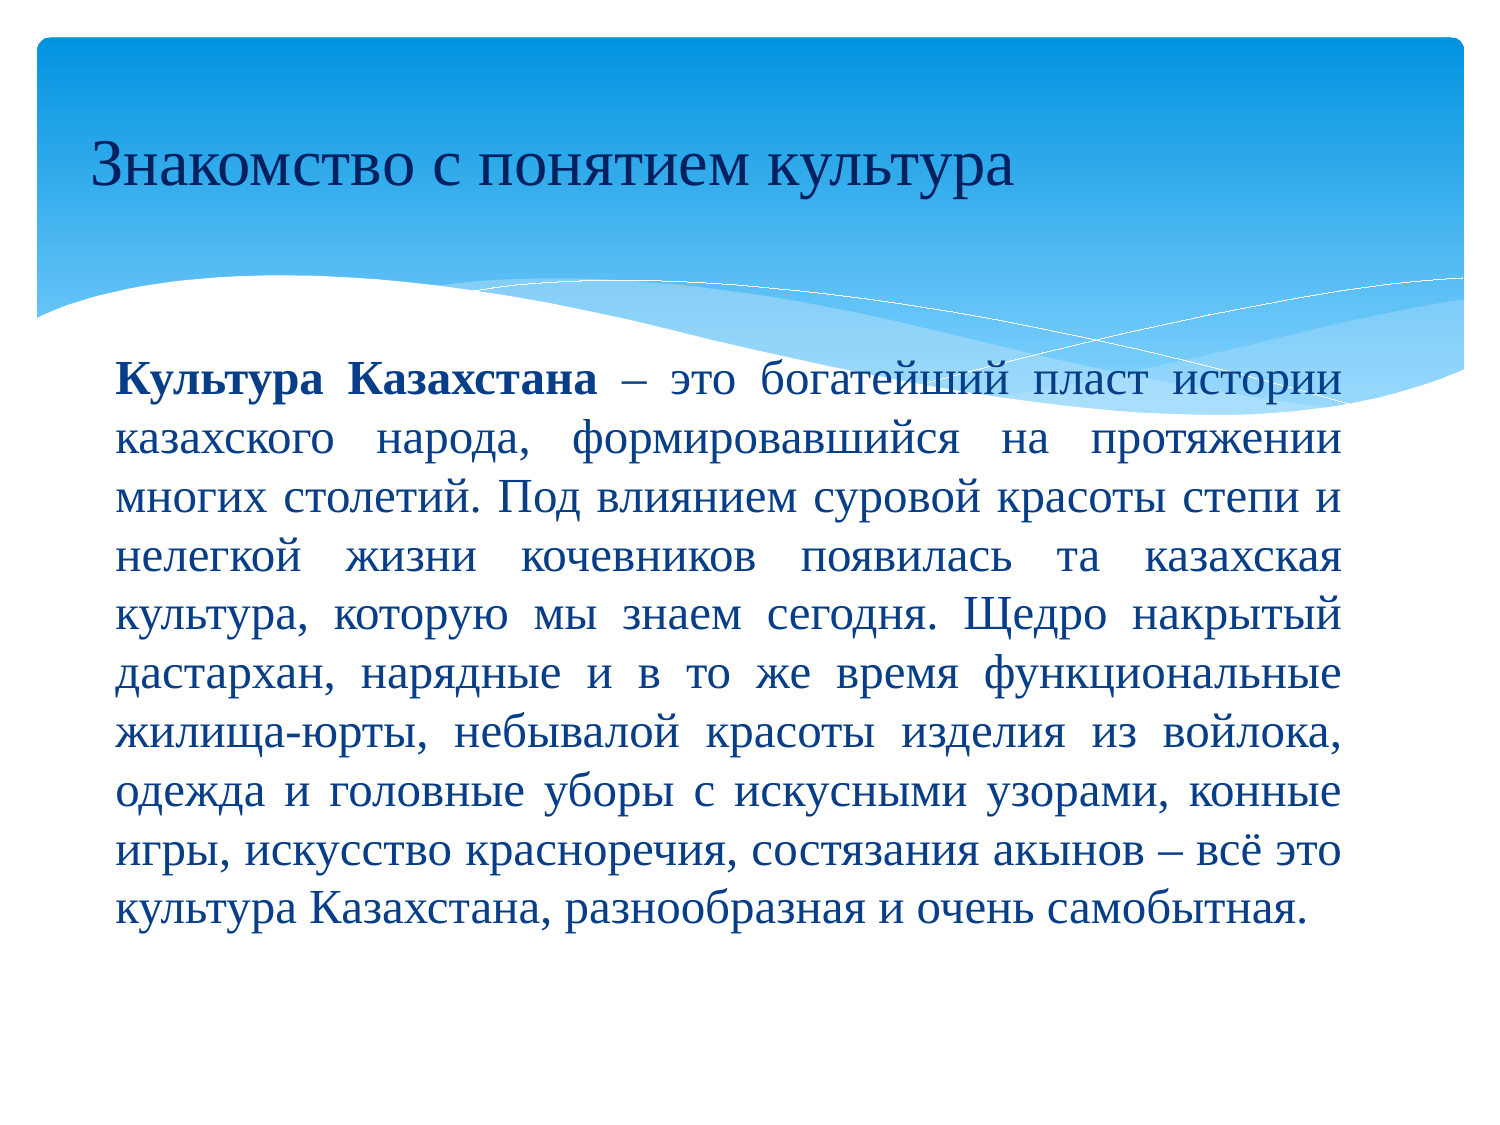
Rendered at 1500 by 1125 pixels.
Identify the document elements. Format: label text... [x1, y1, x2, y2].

title Знакомство с понятием культура [75, 55, 1425, 261]
list Культура Казахстана – это богатейший пласт истории казахского народа, формировавшийся на протяжении многих столетий. Под влиянием суровой красоты степи и нелегкой жизни кочевников появилась та казахская культура, которую мы знаем сегодня. Щедро накрытый дастархан, нарядные и в то же время функциональные жилища-юрты, небывалой красоты изделия из войлока, одежда и головные уборы с искусными узорами, конные игры, искусство красноречия, состязания акынов – всё это культура Казахстана, разнообразная и очень самобытная. [100, 338, 1359, 1005]
